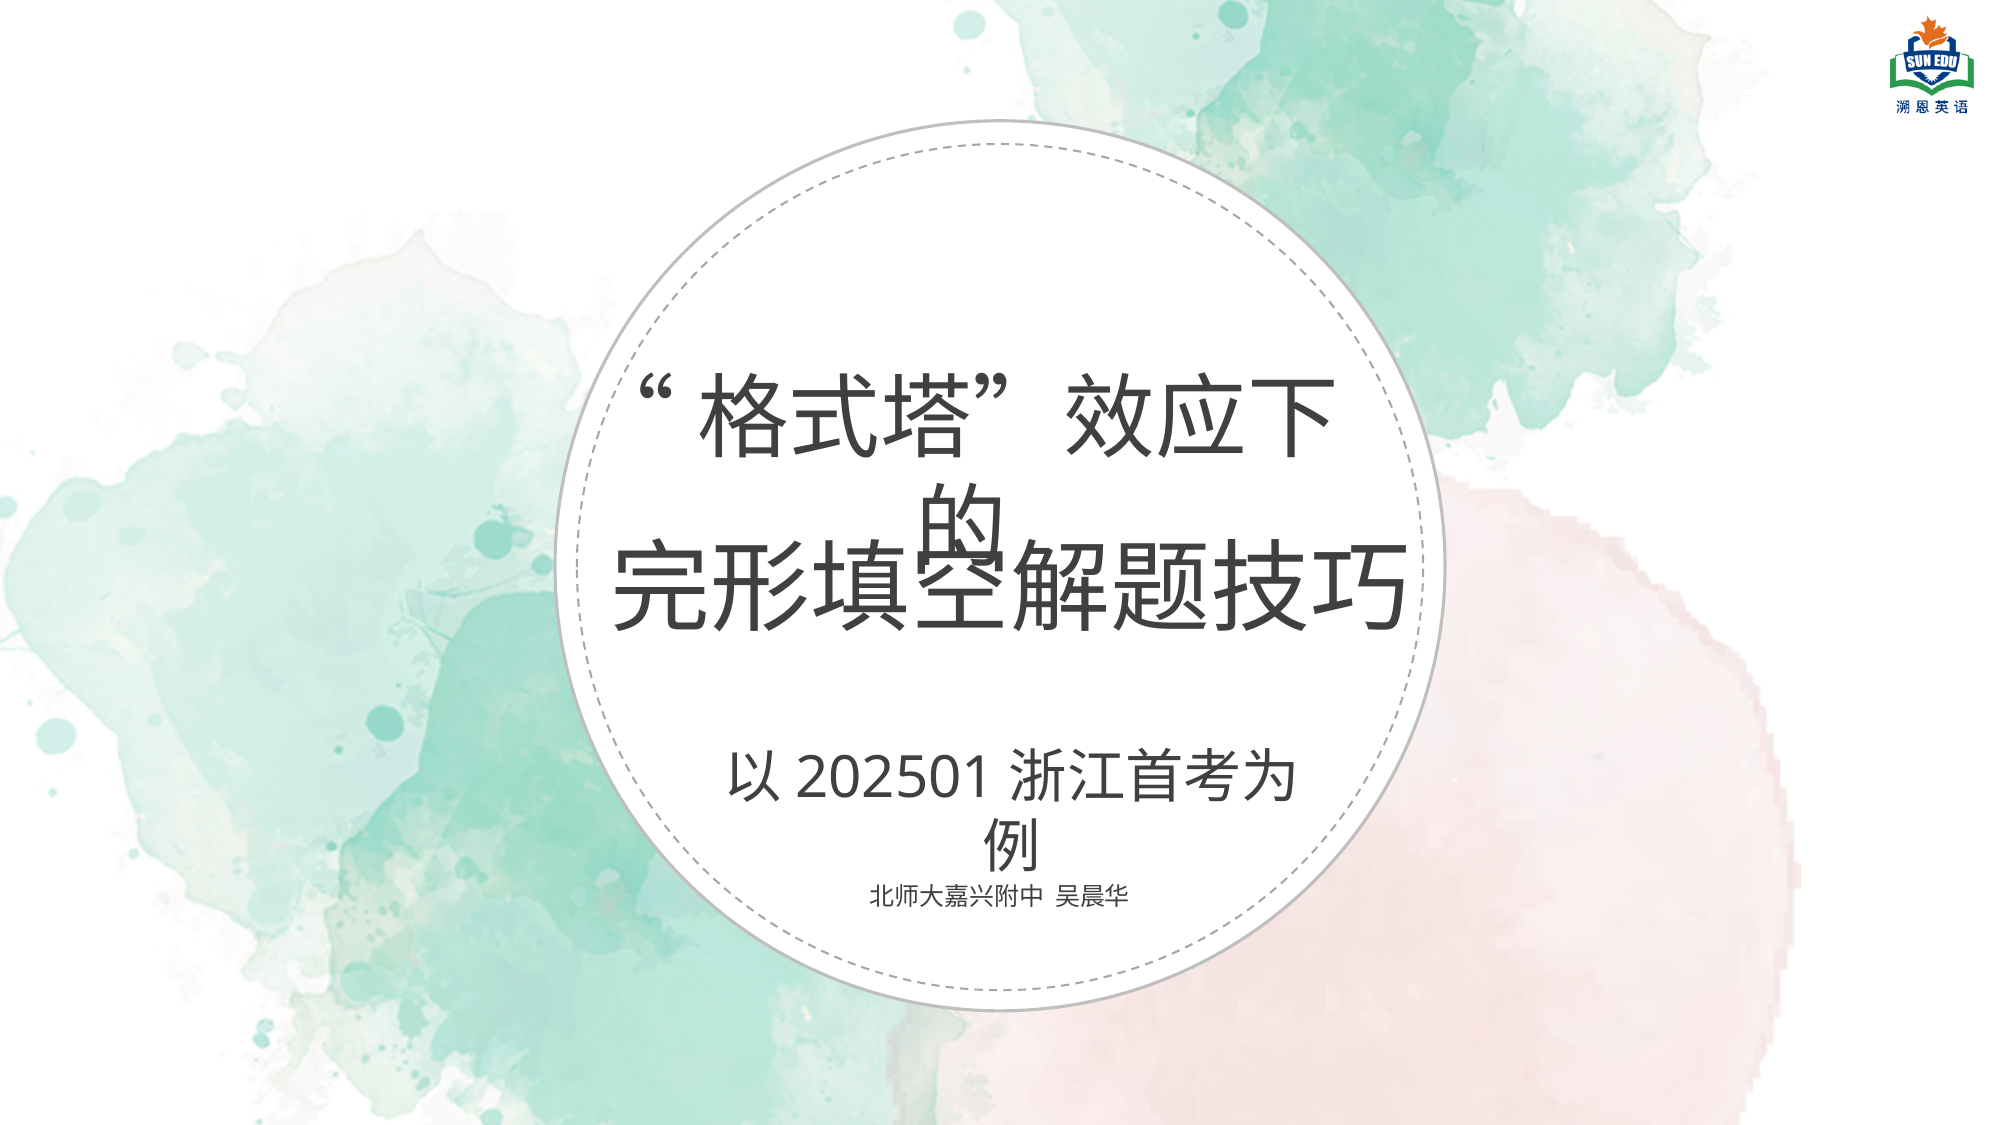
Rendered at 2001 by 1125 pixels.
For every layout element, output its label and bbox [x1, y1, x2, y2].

text_box [768, 166, 862, 212]
picture [0, 0, 1801, 1125]
picture [1882, 13, 1983, 119]
text_box [728, 141, 862, 212]
